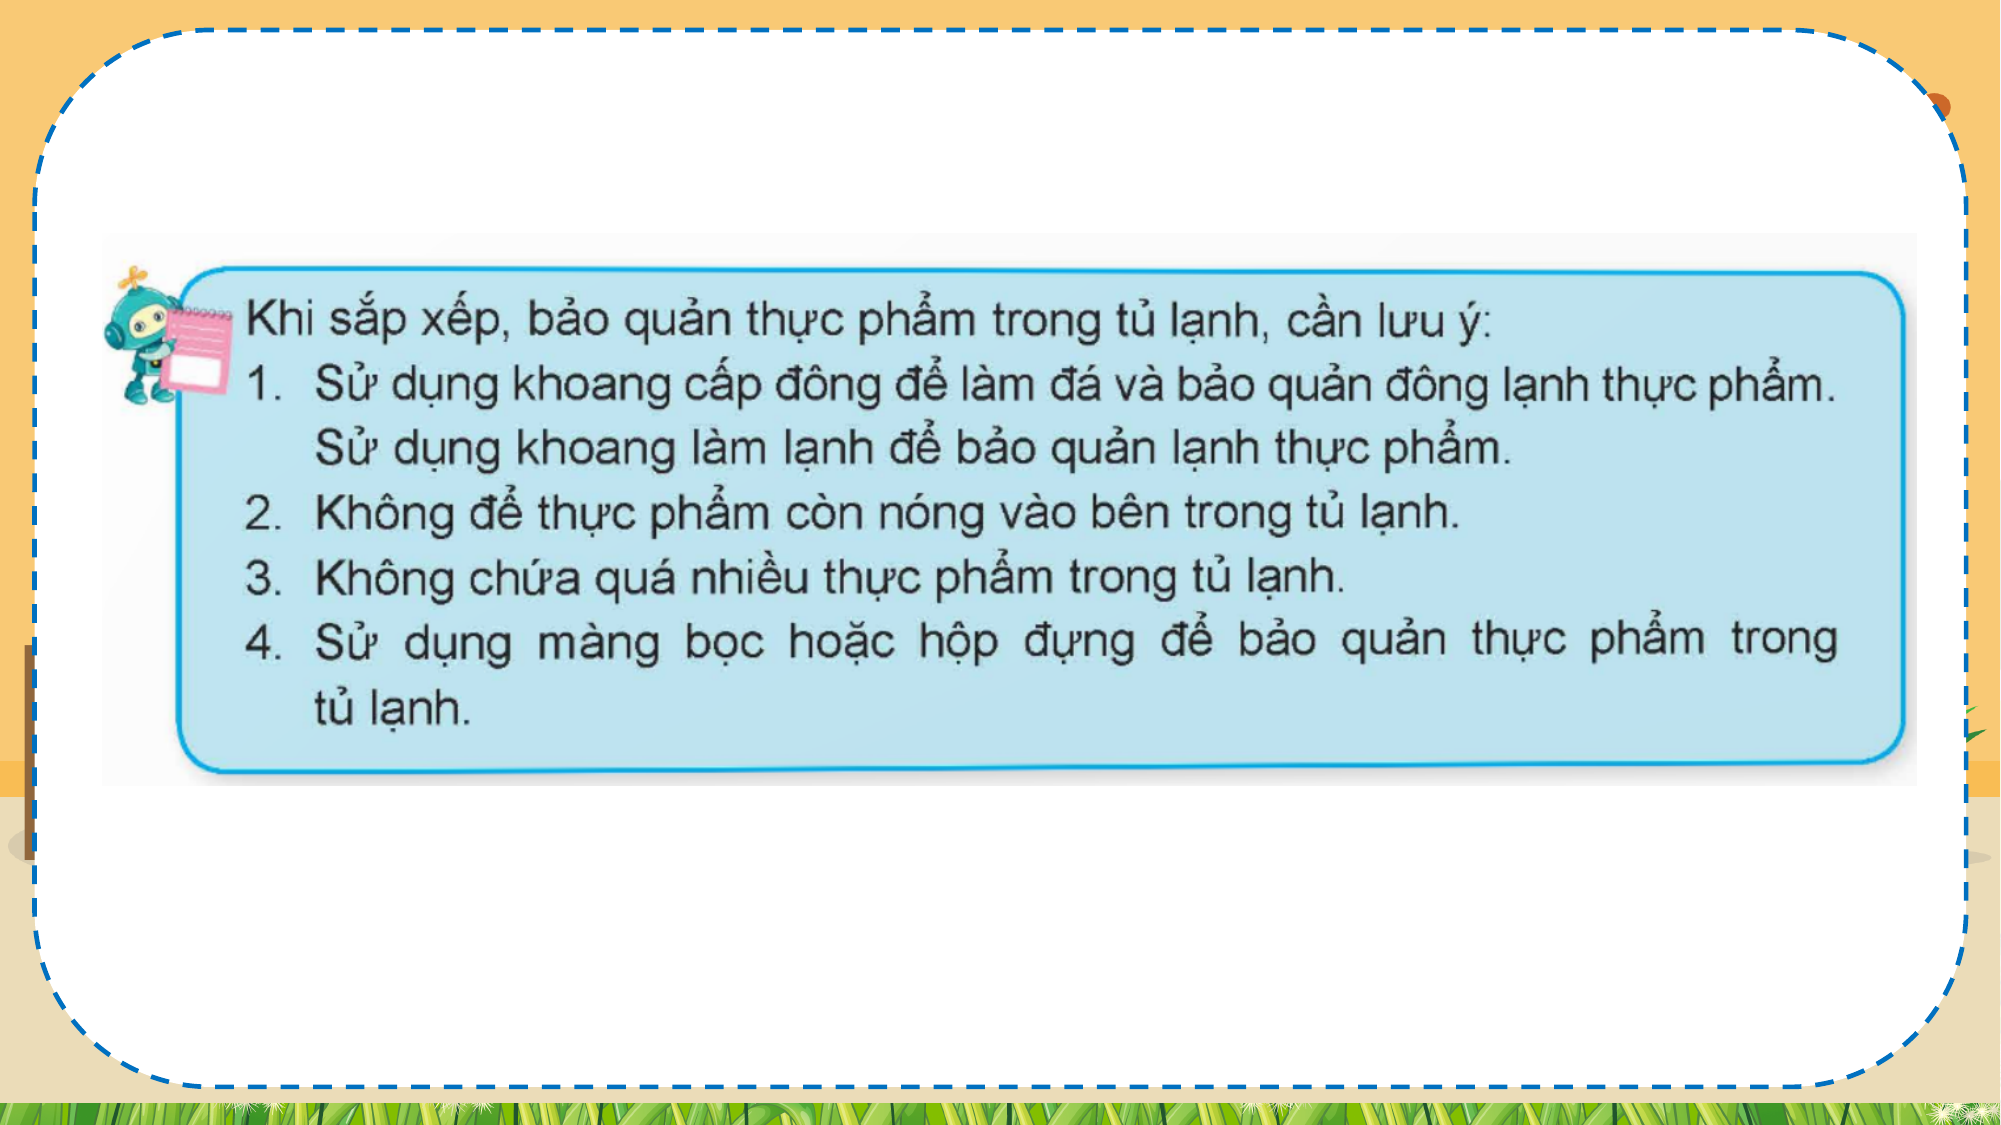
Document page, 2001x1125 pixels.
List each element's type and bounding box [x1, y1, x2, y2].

text_box [33, 28, 1968, 1088]
picture [0, 0, 2001, 1125]
